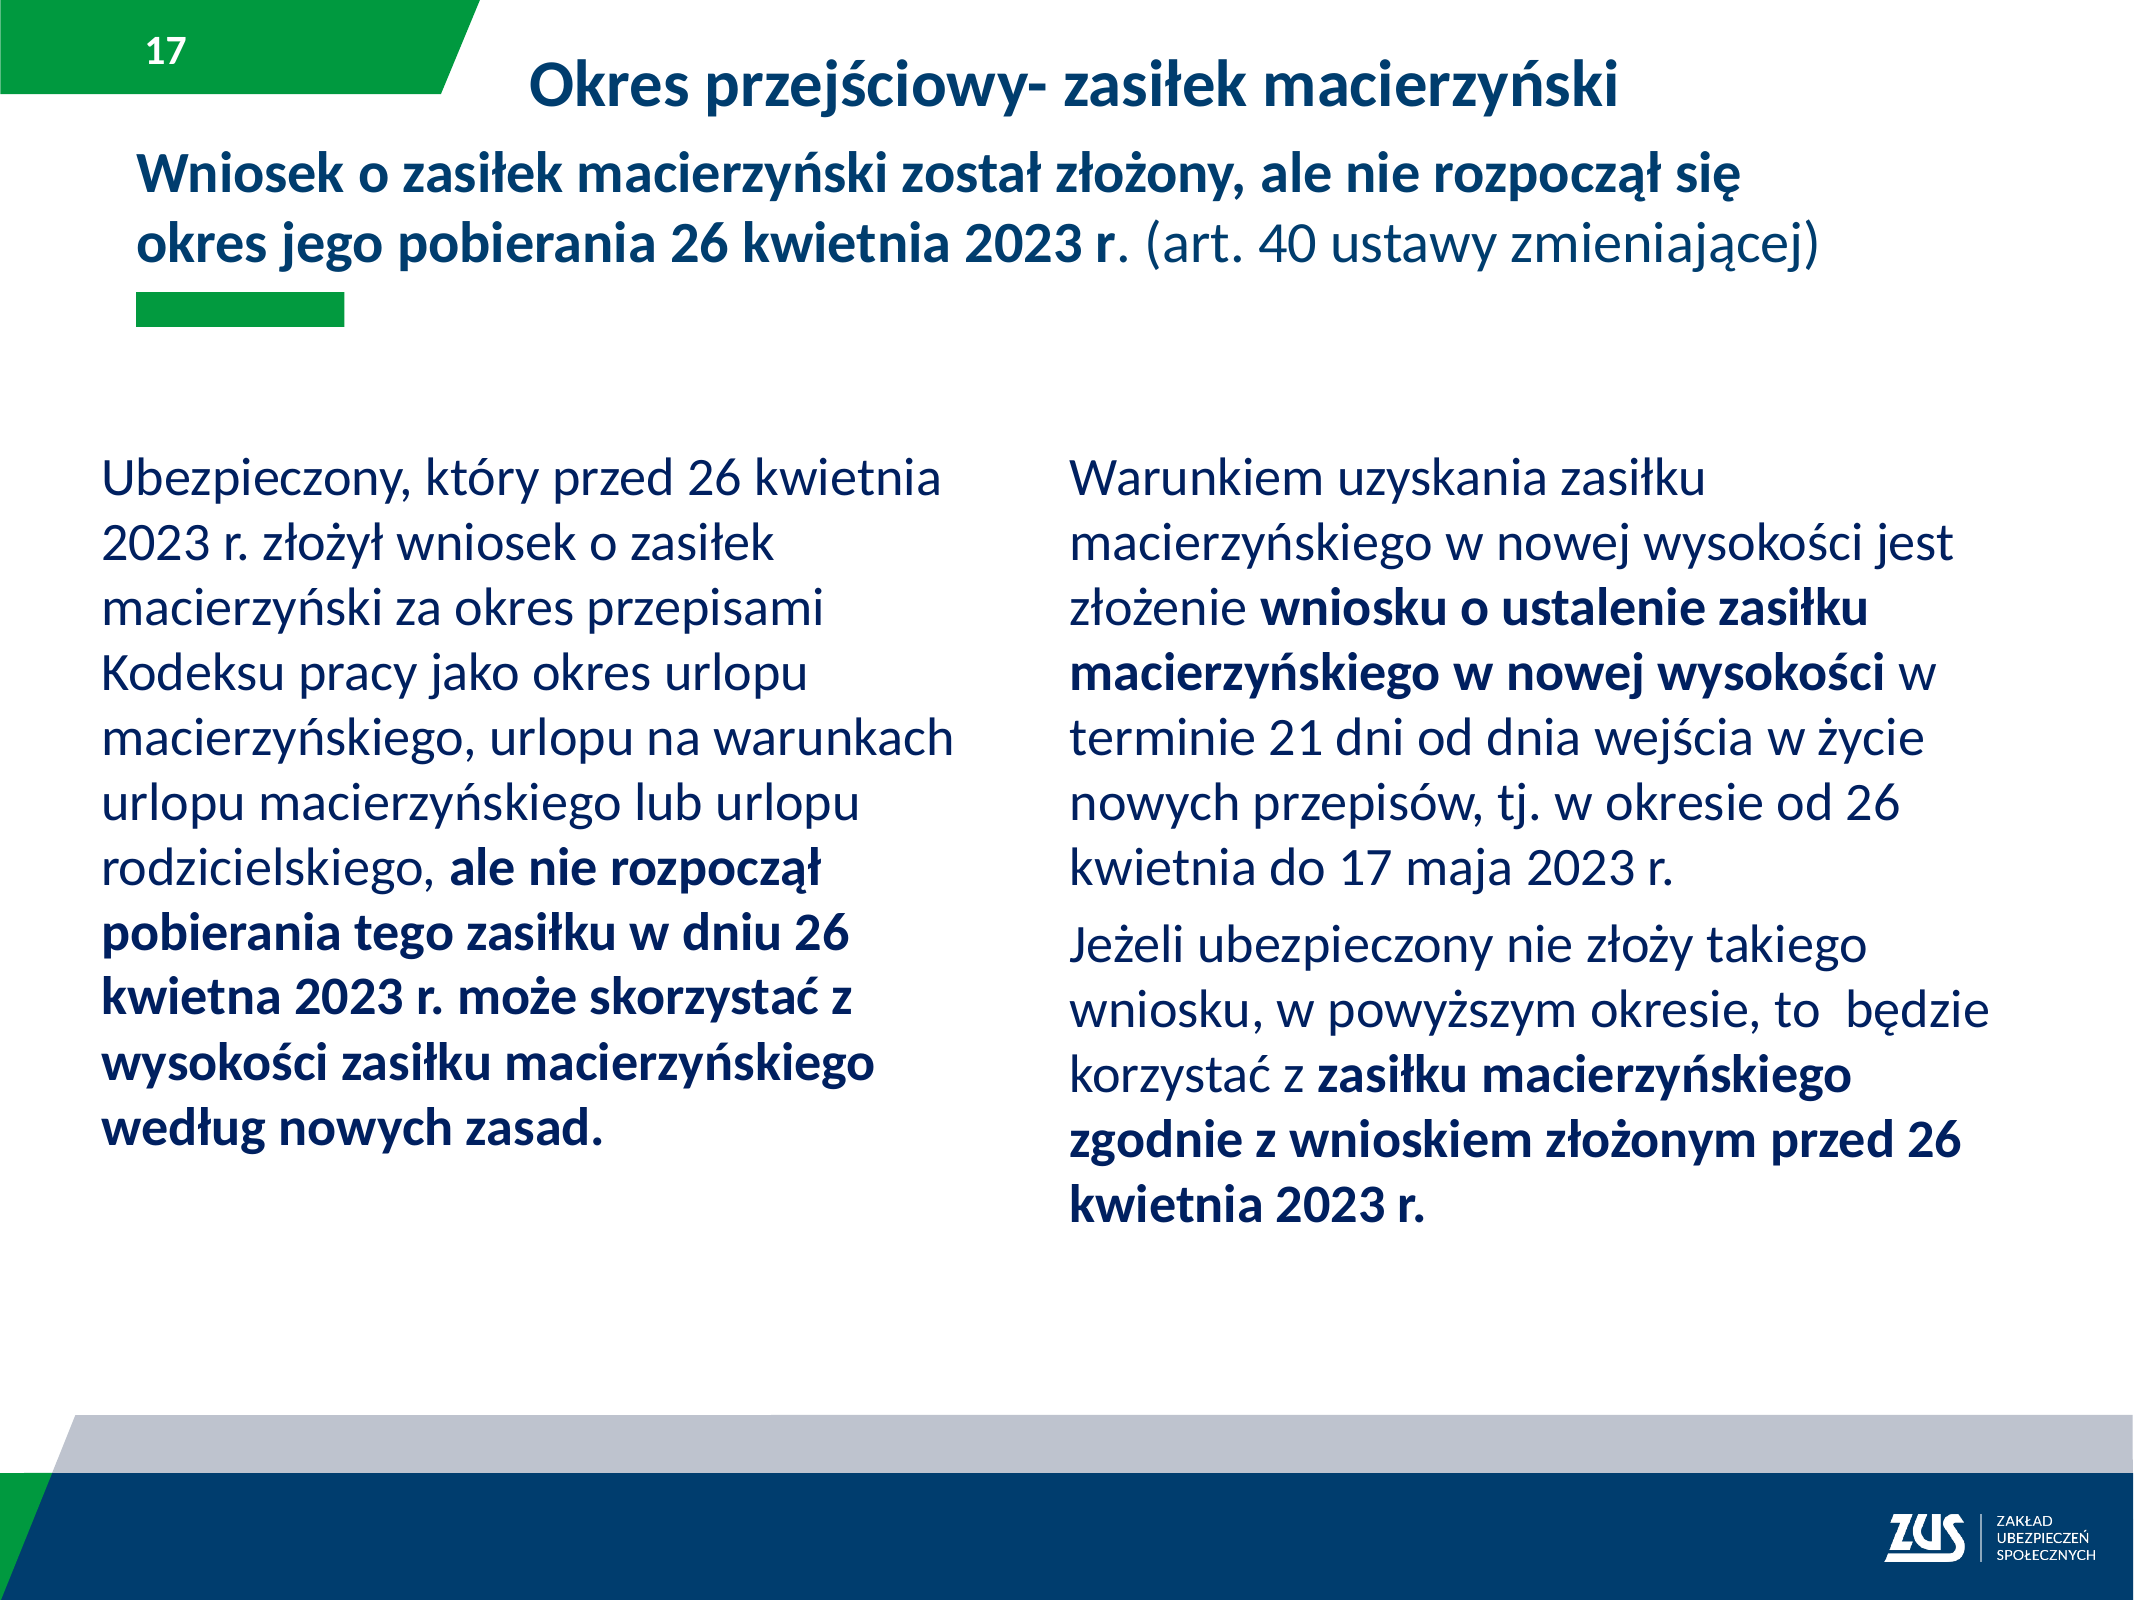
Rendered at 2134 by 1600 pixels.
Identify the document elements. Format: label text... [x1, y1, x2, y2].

list Warunkiem uzyskania zasiłku macierzyńskiego w nowej wysokości jest złożenie wniosku o ustalenie zasiłku macierzyńskiego w nowej wysokości w terminie 21 dni od dnia wejścia w życie nowych przepisów, tj. w okresie od 26 kwietnia do 17 maja 2023 r. Jeżeli ubezpieczony nie złoży takiego wniosku, w powyższym okresie, to będzie korzystać z zasiłku macierzyńskiego zgodnie z wnioskiem złożonym przed 26 kwietnia 2023 r. [1054, 433, 2024, 1273]
list Ubezpieczony, który przed 26 kwietnia 2023 r. złożył wniosek o zasiłek macierzyński za okres przepisami Kodeksu pracy jako okres urlopu macierzyńskiego, urlopu na warunkach urlopu macierzyńskiego lub urlopu rodzicielskiego, ale nie rozpoczął pobierania tego zasiłku w dniu 26 kwietna 2023 r. może skorzystać z wysokości zasiłku macierzyńskiego według nowych zasad. [86, 433, 990, 1249]
list Okres przejściowy- zasiłek macierzyński [515, 32, 2134, 151]
list Wniosek o zasiłek macierzyński został złożony, ale nie rozpoczął się okres jego pobierania 26 kwietnia 2023 r. (art. 40 ustawy zmieniającej) [121, 126, 1858, 269]
